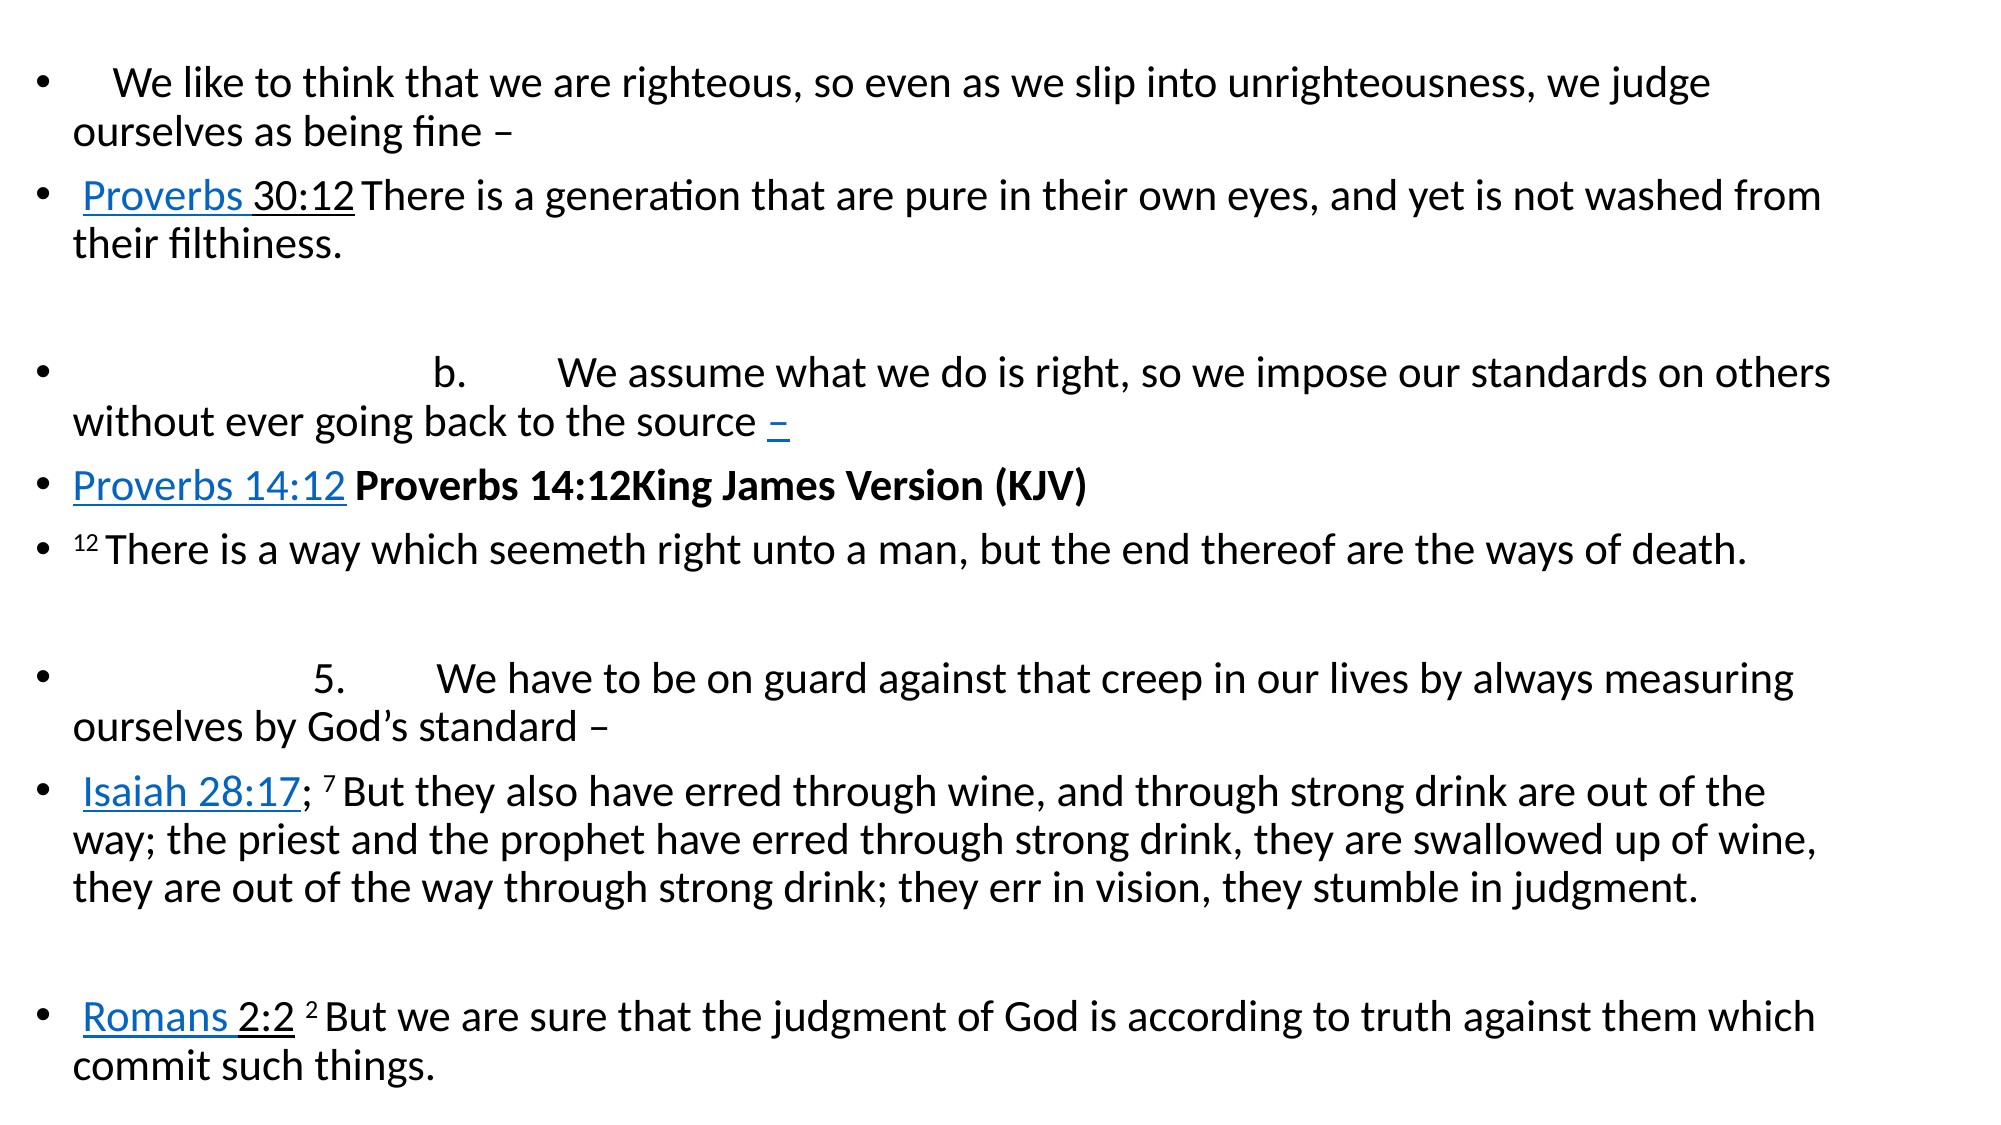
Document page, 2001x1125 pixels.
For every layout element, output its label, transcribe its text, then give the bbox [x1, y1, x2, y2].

list We like to think that we are righteous, so even as we slip into unrighteousness, we judge ourselves as being fine – Proverbs 30:12 There is a generation that are pure in their own eyes, and yet is not washed from their filthiness. b. We assume what we do is right, so we impose our standards on others without ever going back to the source – Proverbs 14:12 Proverbs 14:12King James Version (KJV) 12 There is a way which seemeth right unto a man, but the end thereof are the ways of death. 5. We have to be on guard against that creep in our lives by always measuring ourselves by God’s standard – Isaiah 28:17; 7 But they also have erred through wine, and through strong drink are out of the way; the priest and the prophet have erred through strong drink, they are swallowed up of wine, they are out of the way through strong drink; they err in vision, they stumble in judgment. Romans 2:2 2 But we are sure that the judgment of God is according to truth against them which commit such things. [20, 51, 1863, 1113]
